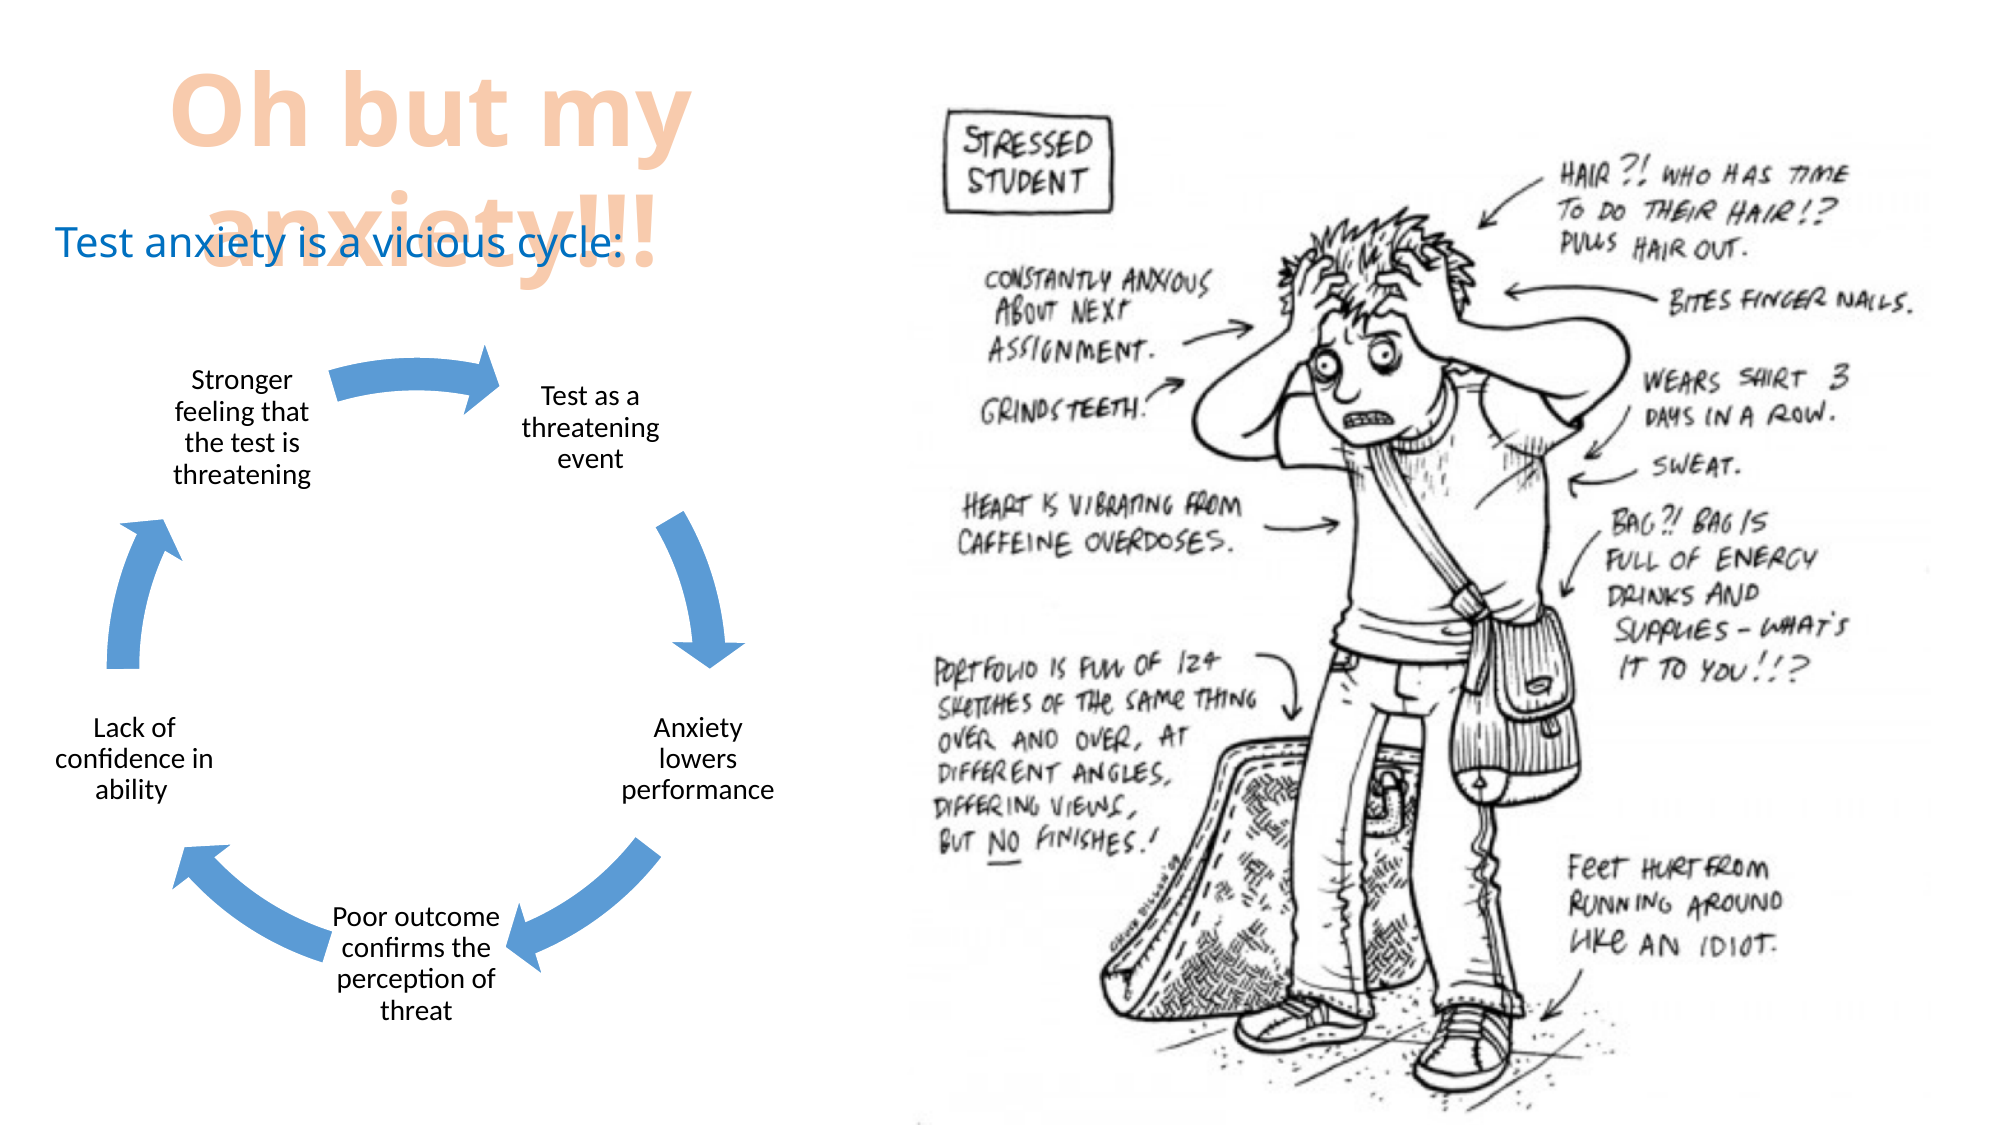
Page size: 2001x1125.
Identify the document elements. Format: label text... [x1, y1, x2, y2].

picture [907, 104, 1931, 1125]
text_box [0, 333, 847, 1053]
text_box Oh but my anxiety!!! [0, 38, 861, 294]
text_box Test anxiety is a vicious cycle: [40, 208, 733, 274]
